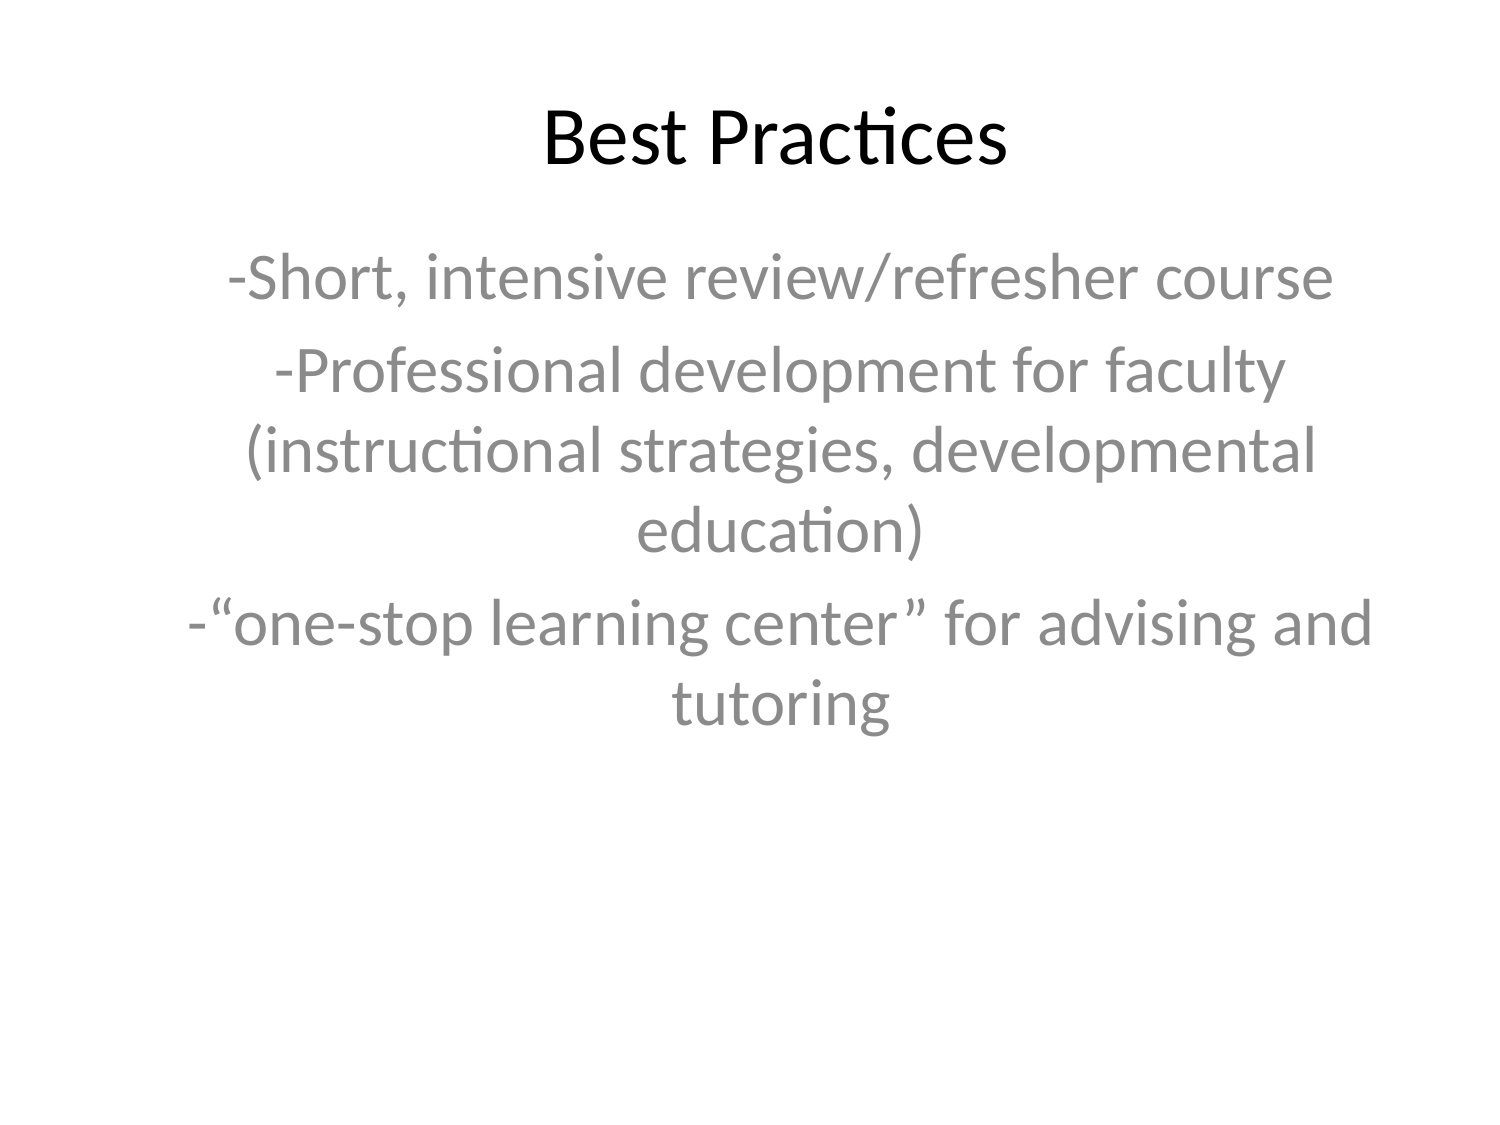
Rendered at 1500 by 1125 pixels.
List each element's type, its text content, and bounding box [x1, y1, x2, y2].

title Best Practices [187, 50, 1365, 213]
subtitle -Short, intensive review/refresher course -Professional development for faculty (instructional strategies, developmental education) -“one-stop learning center” for advising and tutoring [112, 224, 1450, 974]
